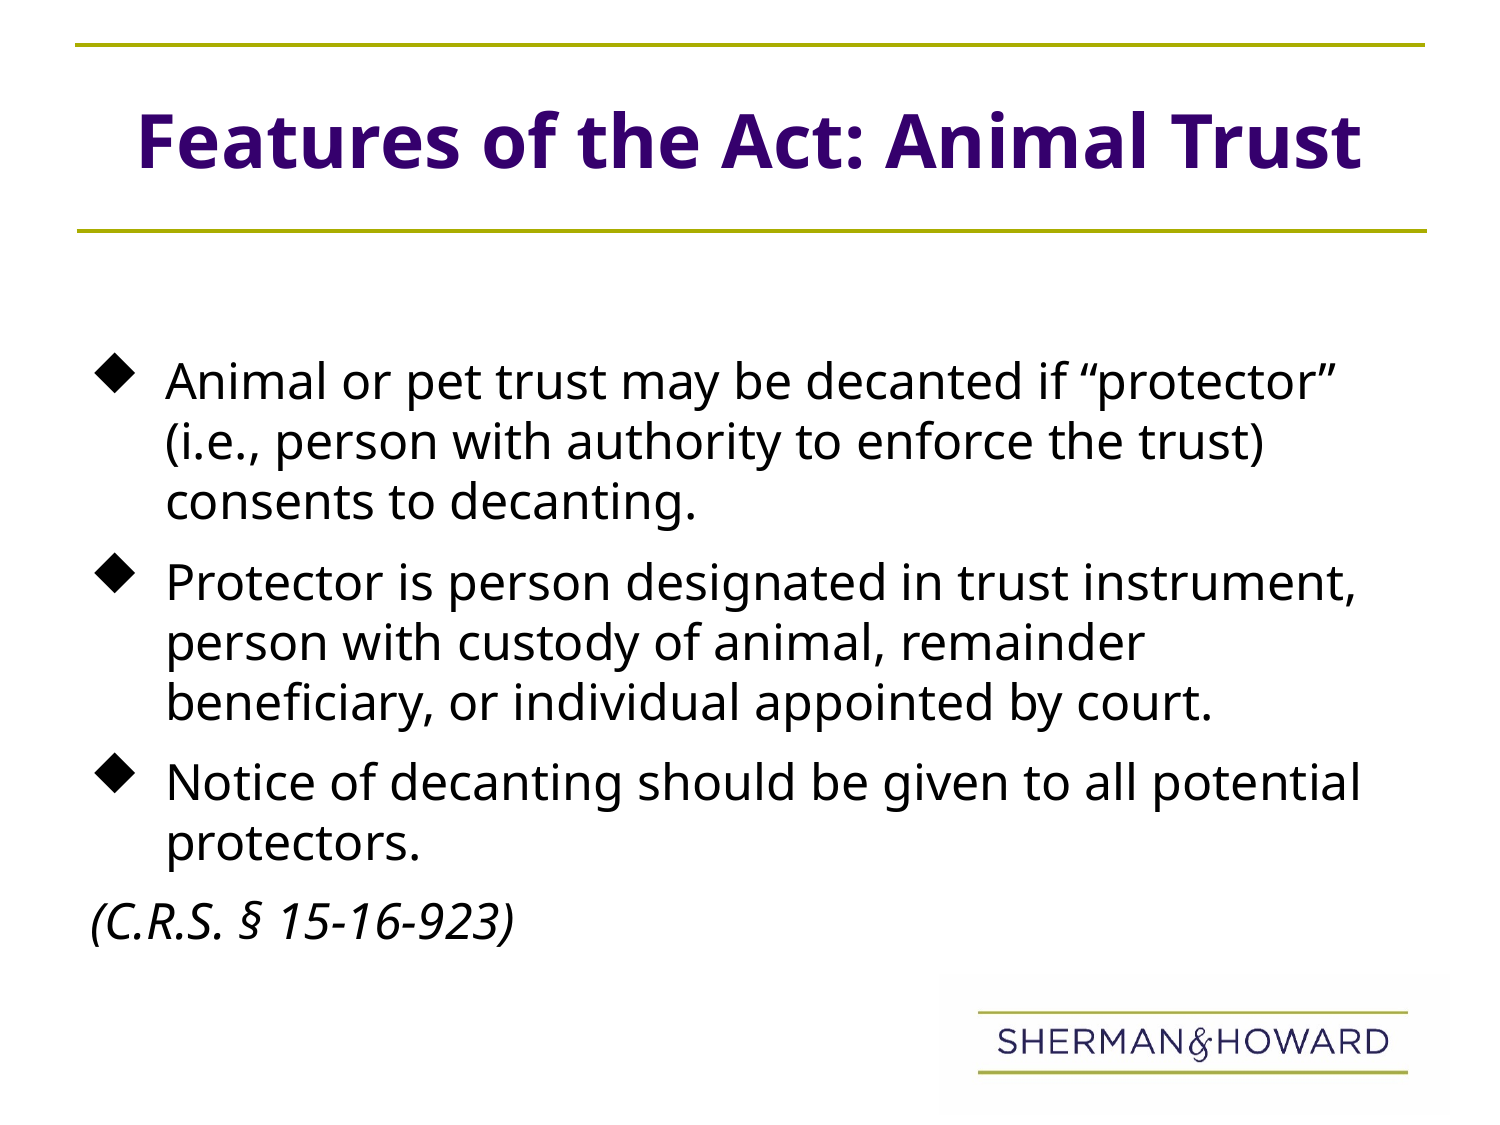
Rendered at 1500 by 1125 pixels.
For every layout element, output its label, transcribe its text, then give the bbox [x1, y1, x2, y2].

picture [939, 974, 1450, 1115]
title Features of the Act: Animal Trust [75, 45, 1425, 233]
list Animal or pet trust may be decanted if “protector” (i.e., person with authority to enforce the trust) consents to decanting. Protector is person designated in trust instrument, person with custody of animal, remainder beneficiary, or individual appointed by court. Notice of decanting should be given to all potential protectors. (C.R.S. § 15-16-923) [75, 262, 1425, 1005]
